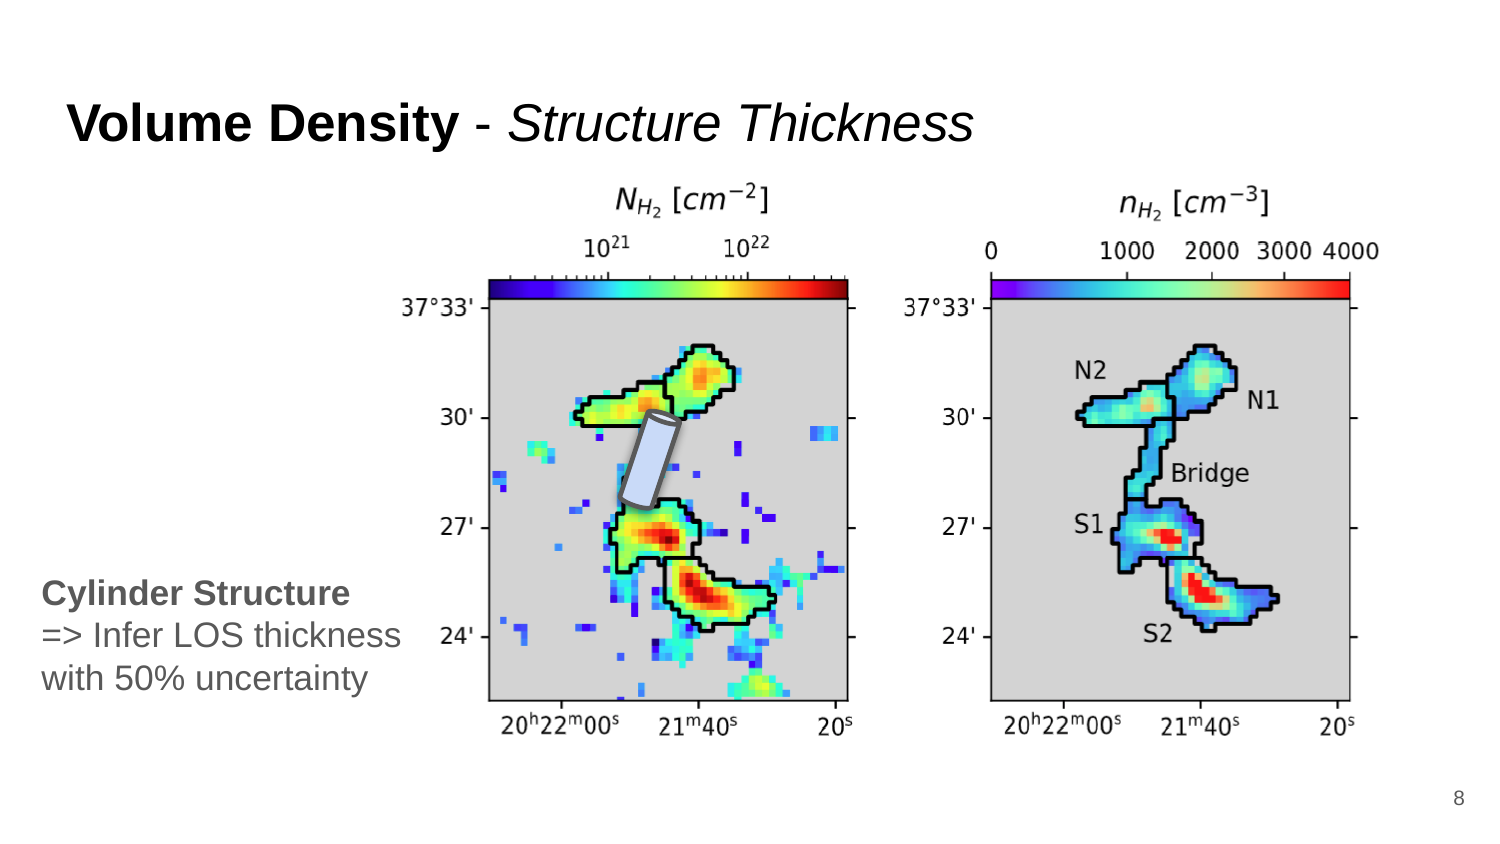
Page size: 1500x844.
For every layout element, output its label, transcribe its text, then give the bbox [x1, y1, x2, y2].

title Volume Density - Structure Thickness [51, 72, 1463, 167]
text_box Cylinder Structure => Infer LOS thickness with 50% uncertainty [26, 554, 387, 728]
slide_number ‹#› [1389, 764, 1480, 830]
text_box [392, 174, 1380, 747]
